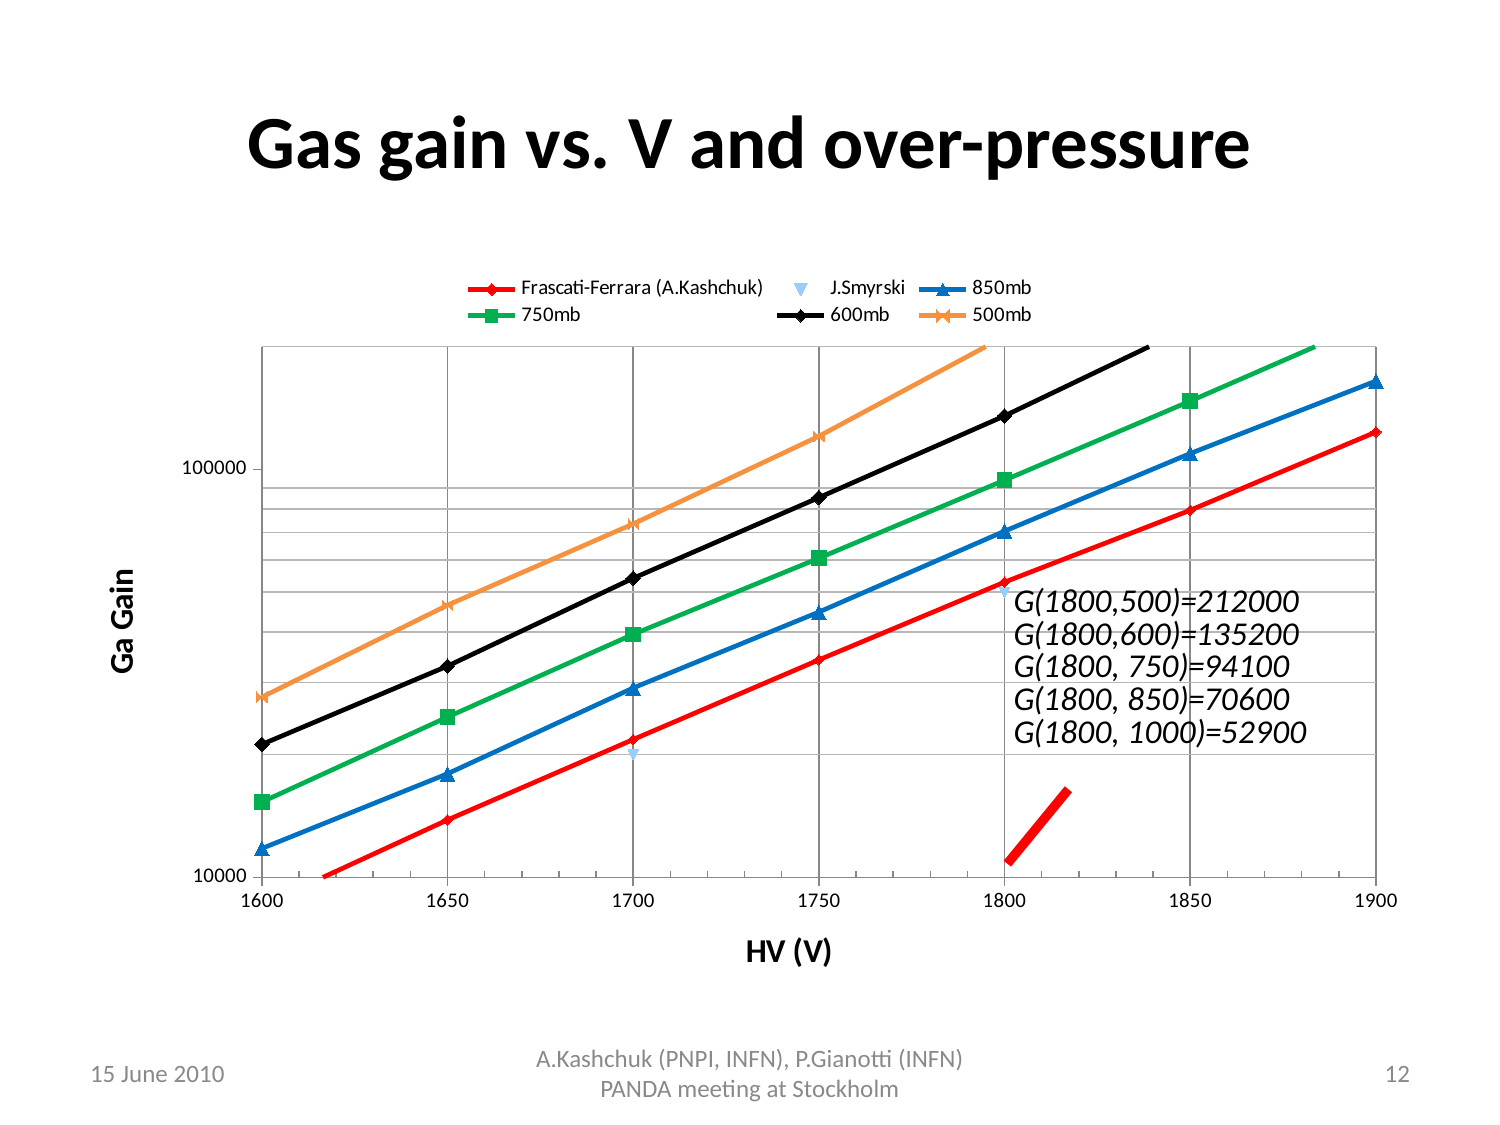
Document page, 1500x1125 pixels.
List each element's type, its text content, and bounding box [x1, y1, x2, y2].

chart [74, 262, 1426, 1006]
title Gas gain vs. V and over-pressure [74, 44, 1426, 233]
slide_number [75, 1042, 425, 1103]
slide_number 12 [1074, 1042, 1425, 1103]
footer A.Kashchuk (PNPI, INFN), P.Gianotti (INFN) PANDA meeting at Stockholm [512, 1042, 988, 1103]
